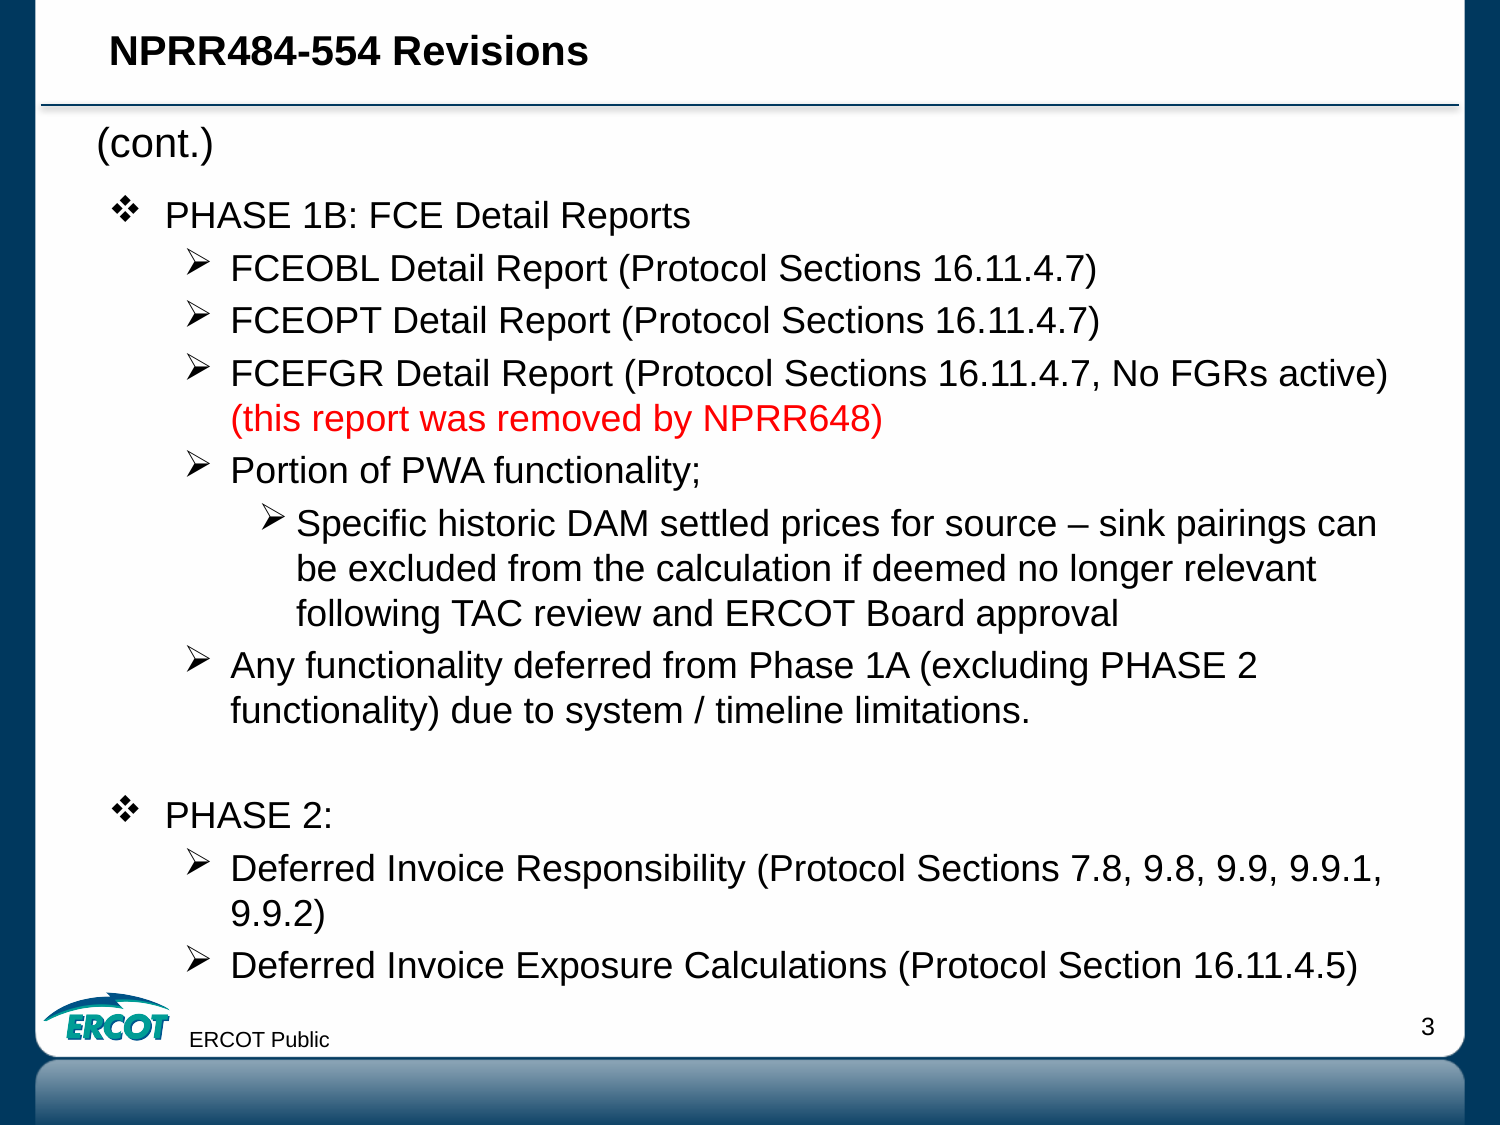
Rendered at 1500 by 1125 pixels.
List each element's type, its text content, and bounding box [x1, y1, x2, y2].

picture [35, 0, 1465, 1125]
text_box ERCOT Public [174, 1011, 1301, 1059]
text_box PHASE 1B: FCE Detail Reports FCEOBL Detail Report (Protocol Sections 16.11.4.7) FCEOPT Detail Report (Protocol Sections 16.11.4.7) FCEFGR Detail Report (Protocol Sections 16.11.4.7, No FGRs active) (this report was removed by NPRR648) Portion of PWA functionality; Specific historic DAM settled prices for source – sink pairings can be excluded from the calculation if deemed no longer relevant following TAC review and ERCOT Board approval Any functionality deferred from Phase 1A (excluding PHASE 2 functionality) due to system / timeline limitations. PHASE 2: Deferred Invoice Responsibility (Protocol Sections 7.8, 9.8, 9.9, 9.9.1, 9.9.2) Deferred Invoice Exposure Calculations (Protocol Section 16.11.4.5) [93, 184, 1441, 1011]
text_box NPRR484-554 Revisions [93, 2, 1346, 96]
text_box (cont.) [81, 108, 1400, 174]
